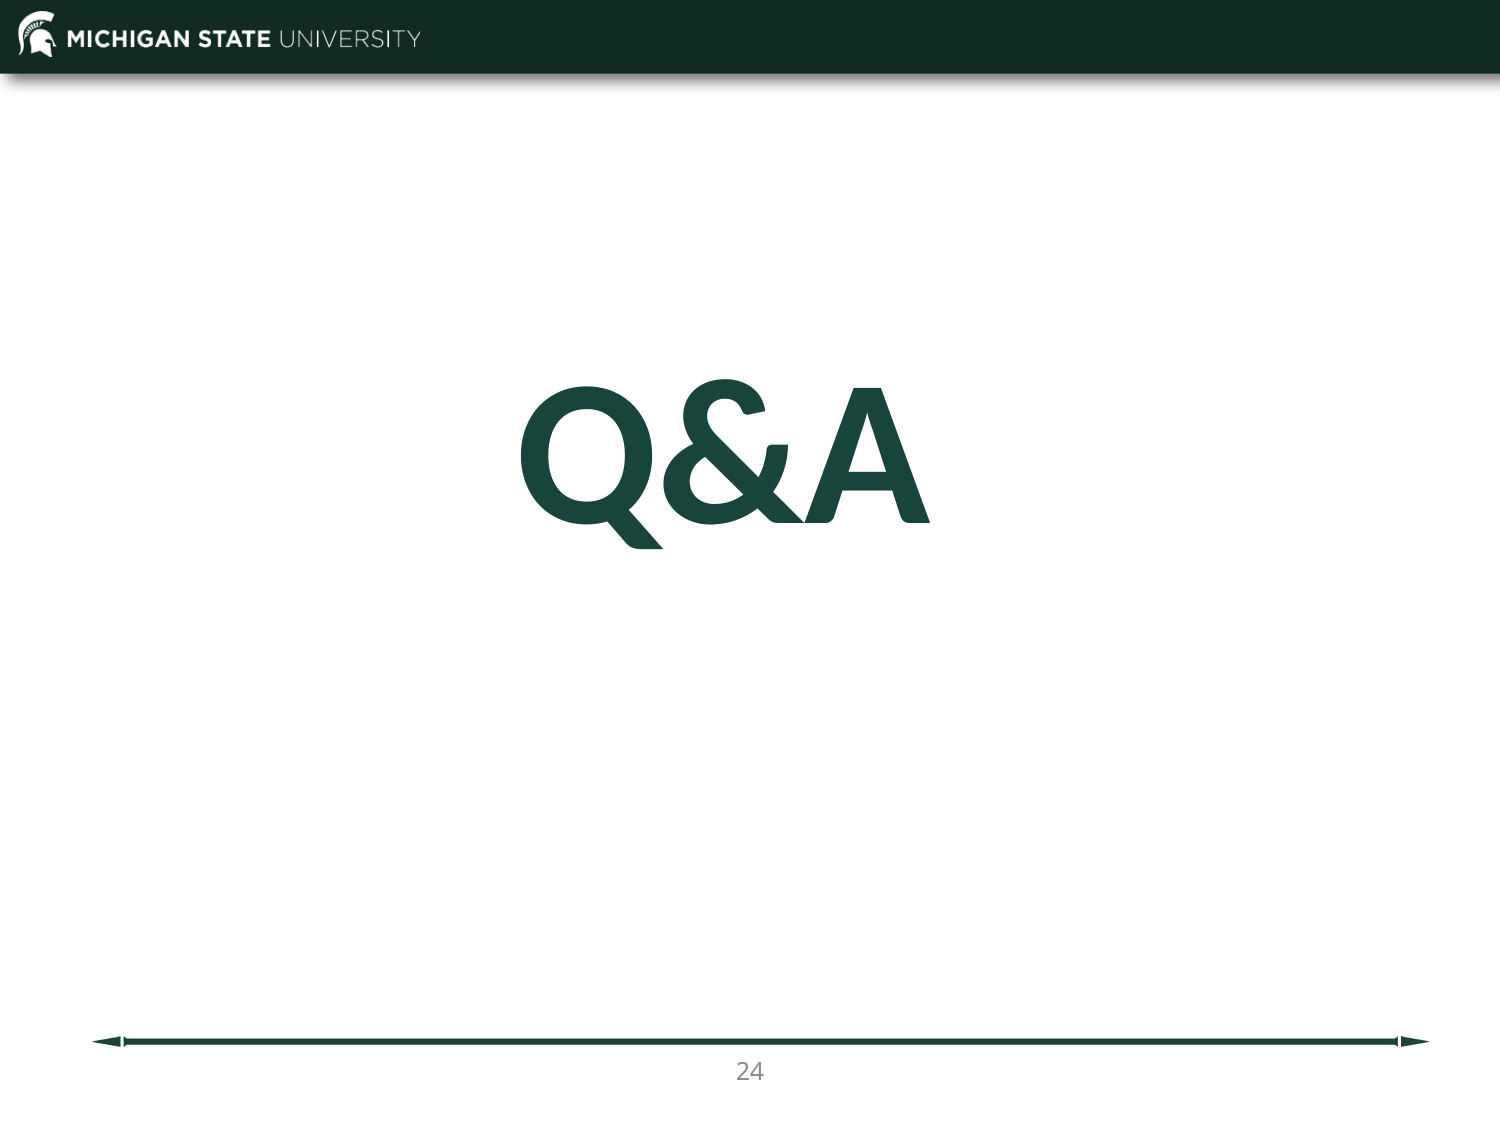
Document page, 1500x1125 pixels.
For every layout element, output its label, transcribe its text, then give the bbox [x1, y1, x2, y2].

slide_number 24 [693, 1063, 807, 1103]
picture [92, 1036, 1429, 1048]
text_box Q&A [259, 307, 1187, 573]
